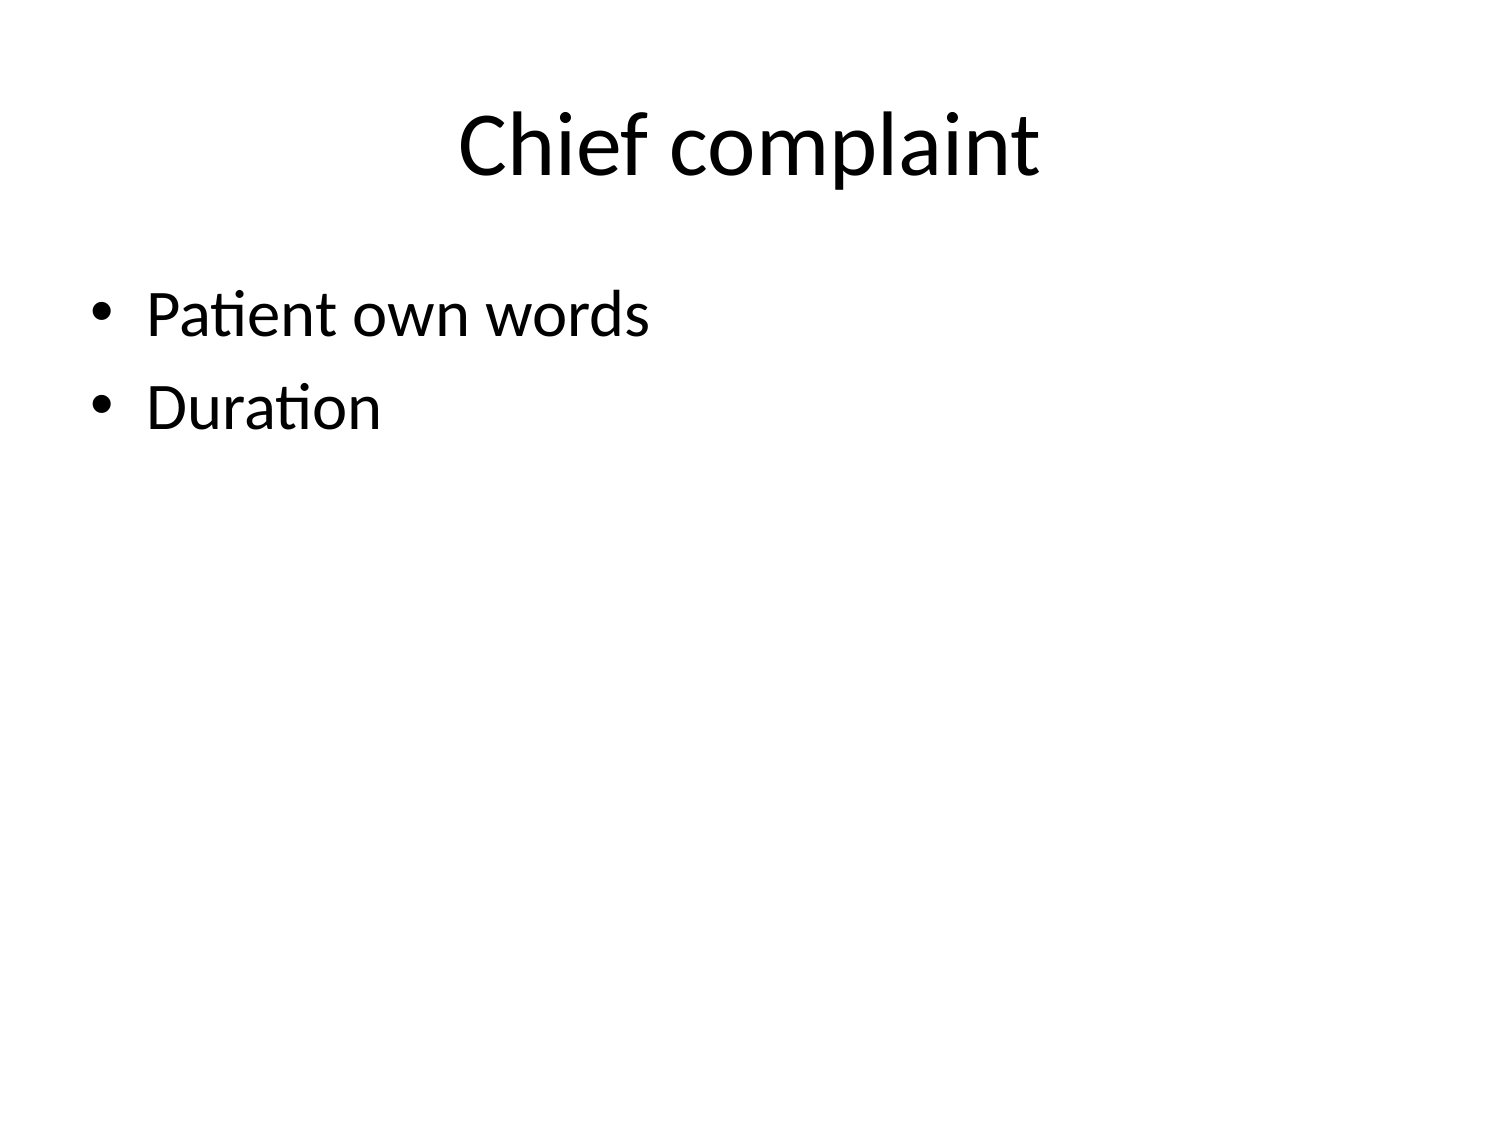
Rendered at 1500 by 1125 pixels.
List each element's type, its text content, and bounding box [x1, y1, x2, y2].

list Patient own words Duration [75, 262, 1425, 1005]
title Chief complaint [75, 45, 1425, 233]
